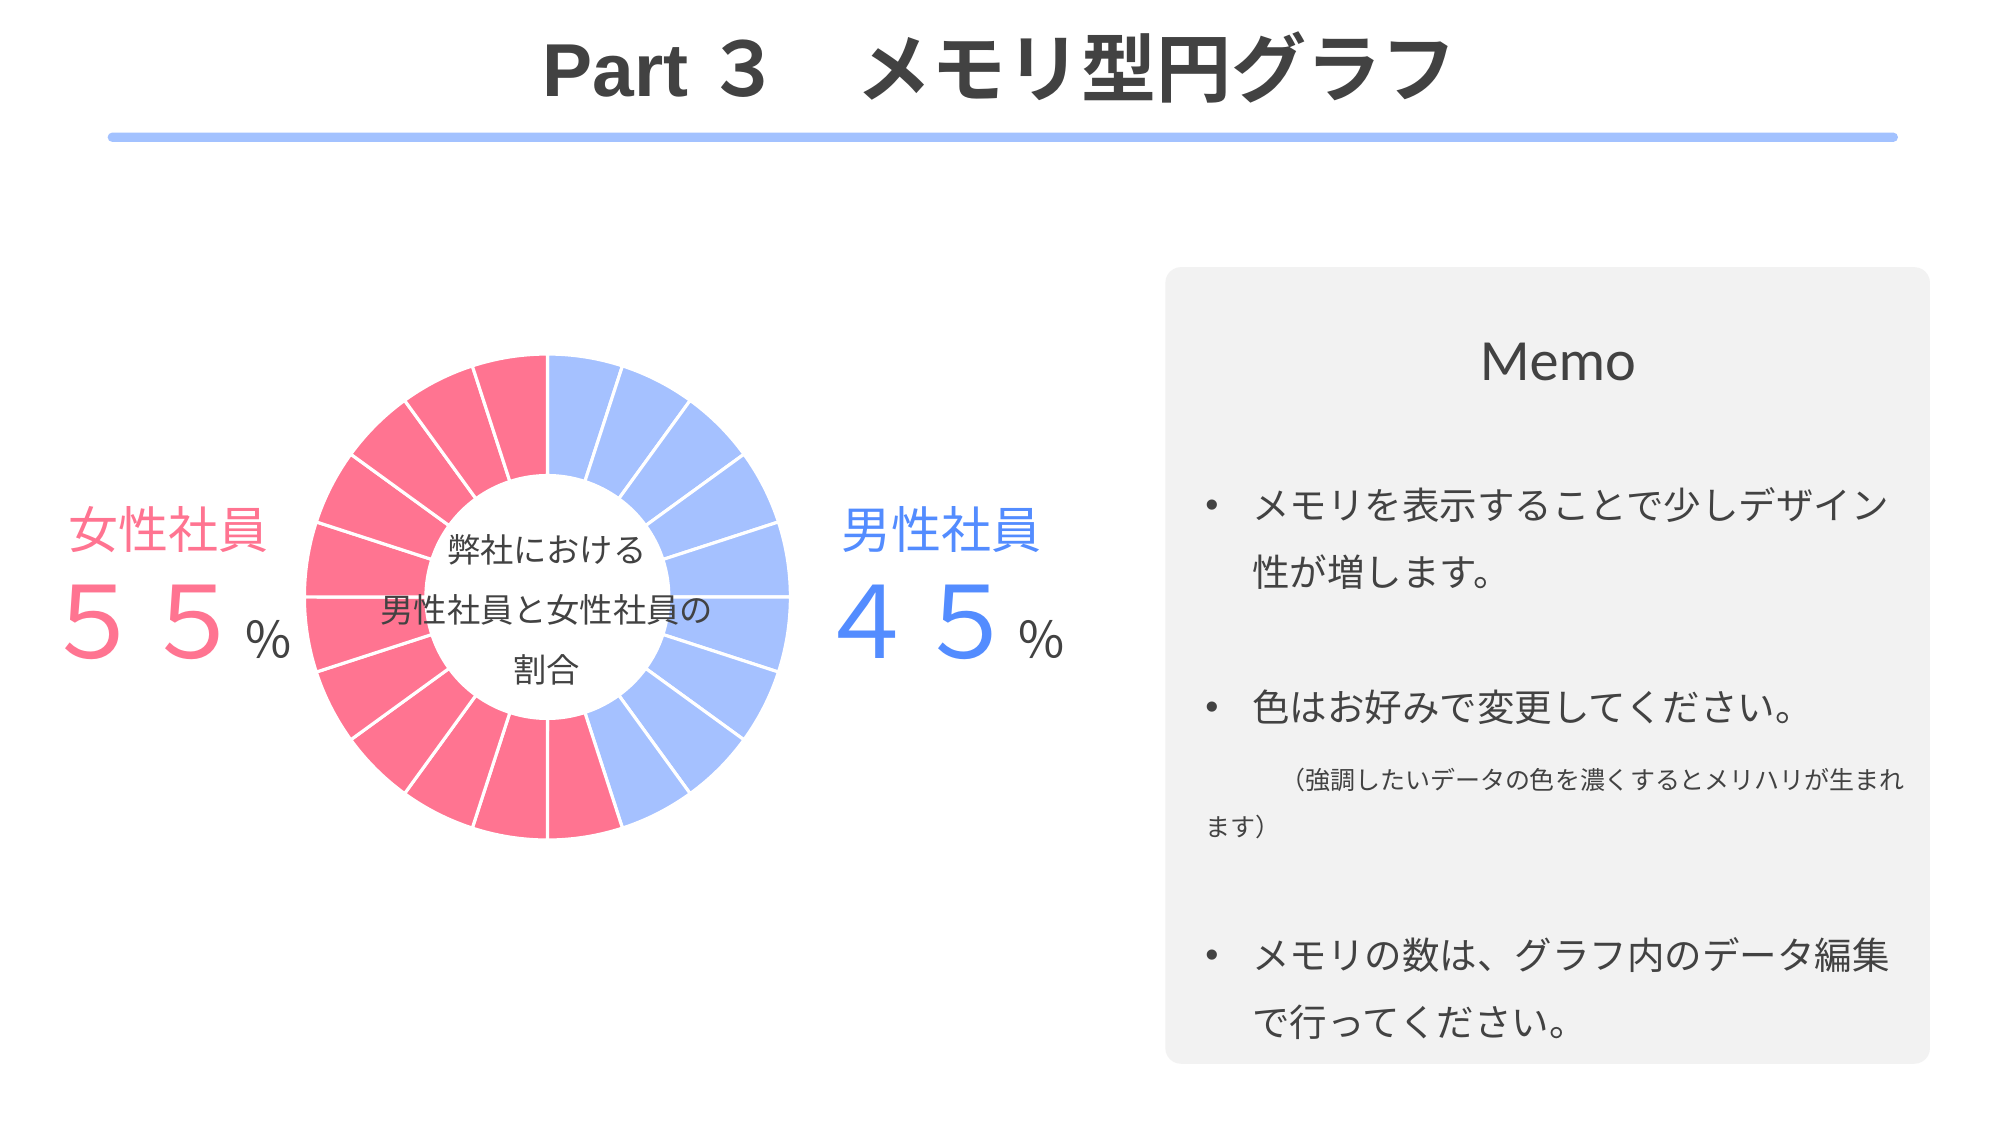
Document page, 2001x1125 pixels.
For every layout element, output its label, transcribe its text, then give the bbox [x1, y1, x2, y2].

text_box 男性社員 ４５％ [952, 491, 1082, 687]
text_box Memo メモリを表示することで少しデザイン性が増します。 色はお好みで変更してください。 （強調したいデータの色を濃くするとメリハリが生まれます） メモリの数は、グラフ内のデータ編集で行ってください。 [1163, 265, 1932, 1066]
chart [183, 261, 952, 902]
text_box 女性社員 ５５％ [28, 491, 183, 687]
text_box Part３ メモリ型円グラフ [528, 13, 1472, 119]
